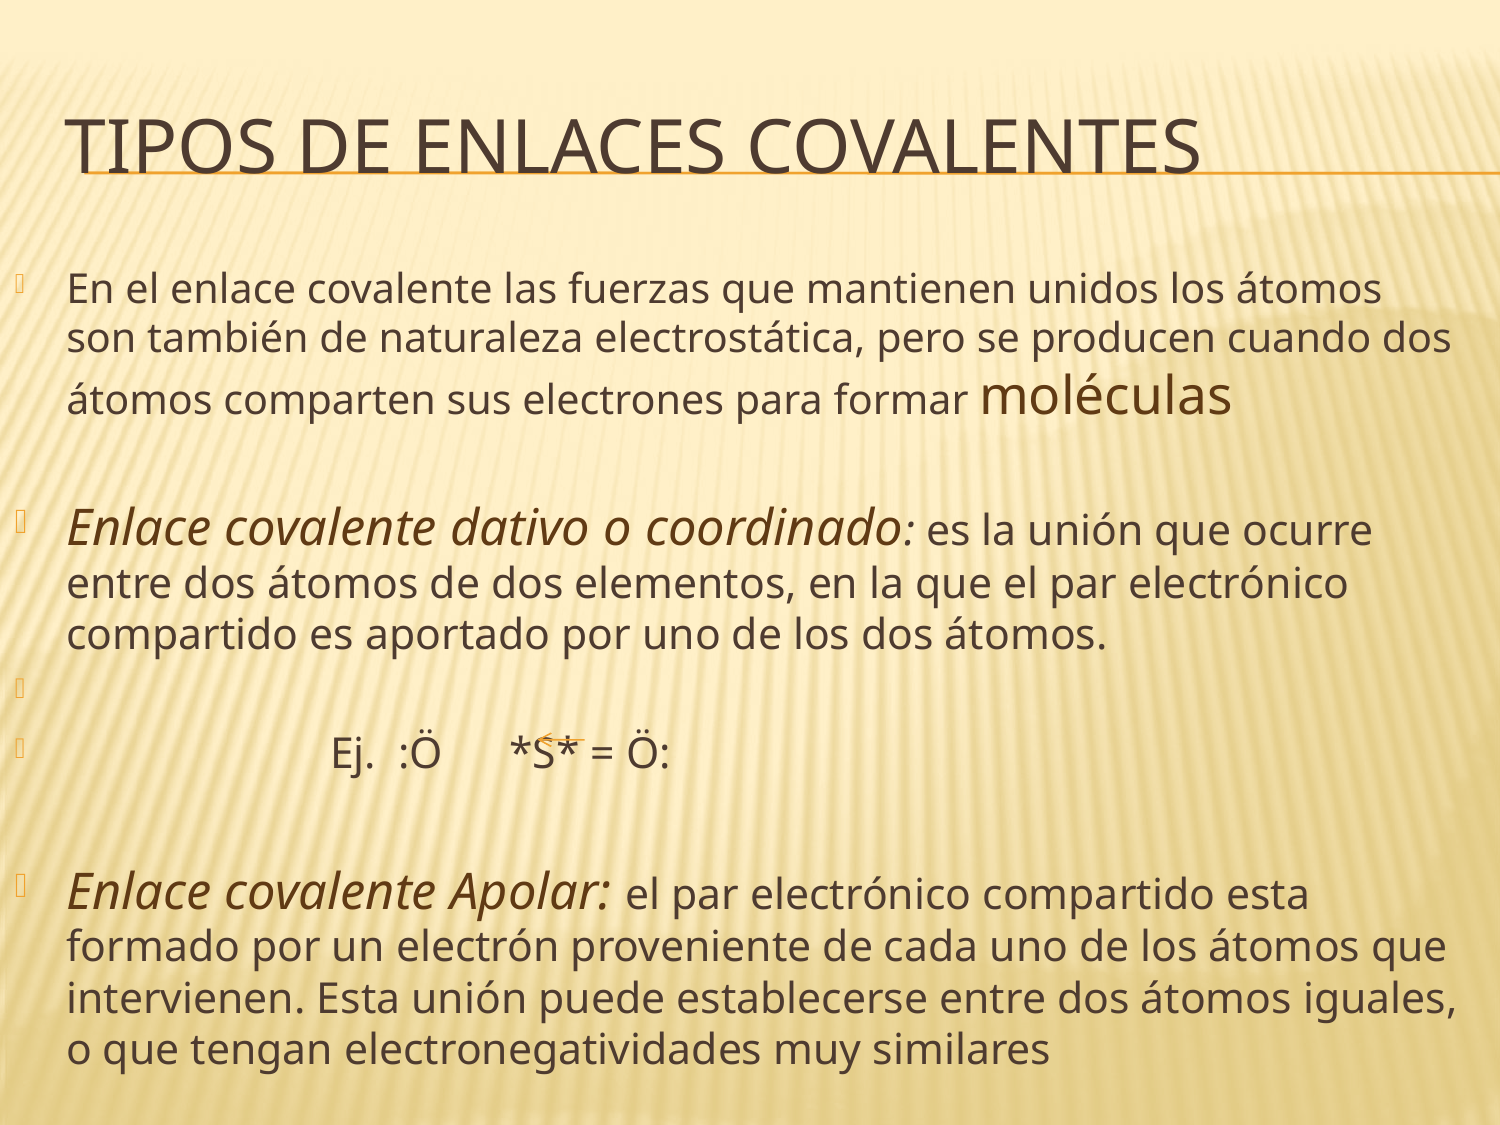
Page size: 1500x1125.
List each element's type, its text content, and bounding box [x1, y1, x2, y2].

title TIPOS DE ENLACES COVALENTES [50, 75, 1475, 213]
list En el enlace covalente las fuerzas que mantienen unidos los átomos son también de naturaleza electrostática, pero se producen cuando dos átomos comparten sus electrones para formar moléculas Enlace covalente dativo o coordinado: es la unión que ocurre entre dos átomos de dos elementos, en la que el par electrónico compartido es aportado por uno de los dos átomos. Ej. :Ö *S* = Ö: Enlace covalente Apolar: el par electrónico compartido esta formado por un electrón proveniente de cada uno de los átomos que intervienen. Esta unión puede establecerse entre dos átomos iguales, o que tengan electronegatividades muy similares [0, 254, 1475, 1083]
